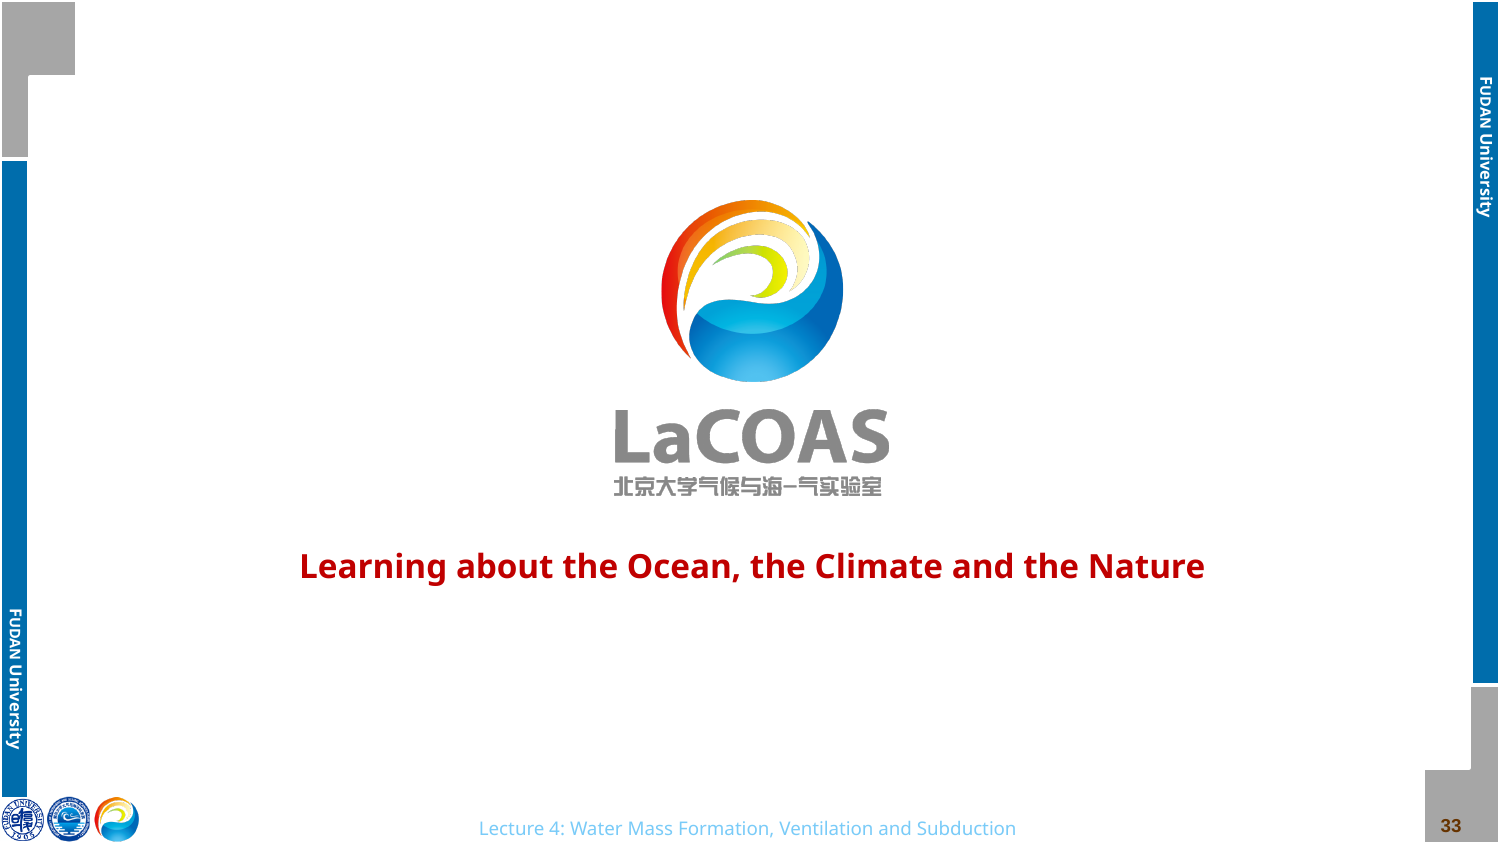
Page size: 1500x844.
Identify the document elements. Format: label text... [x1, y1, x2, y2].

picture [94, 797, 139, 842]
picture [0, 797, 44, 841]
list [613, 200, 889, 497]
picture [47, 794, 90, 842]
text_box Learning about the Ocean, the Climate and the Nature [242, 507, 1264, 603]
